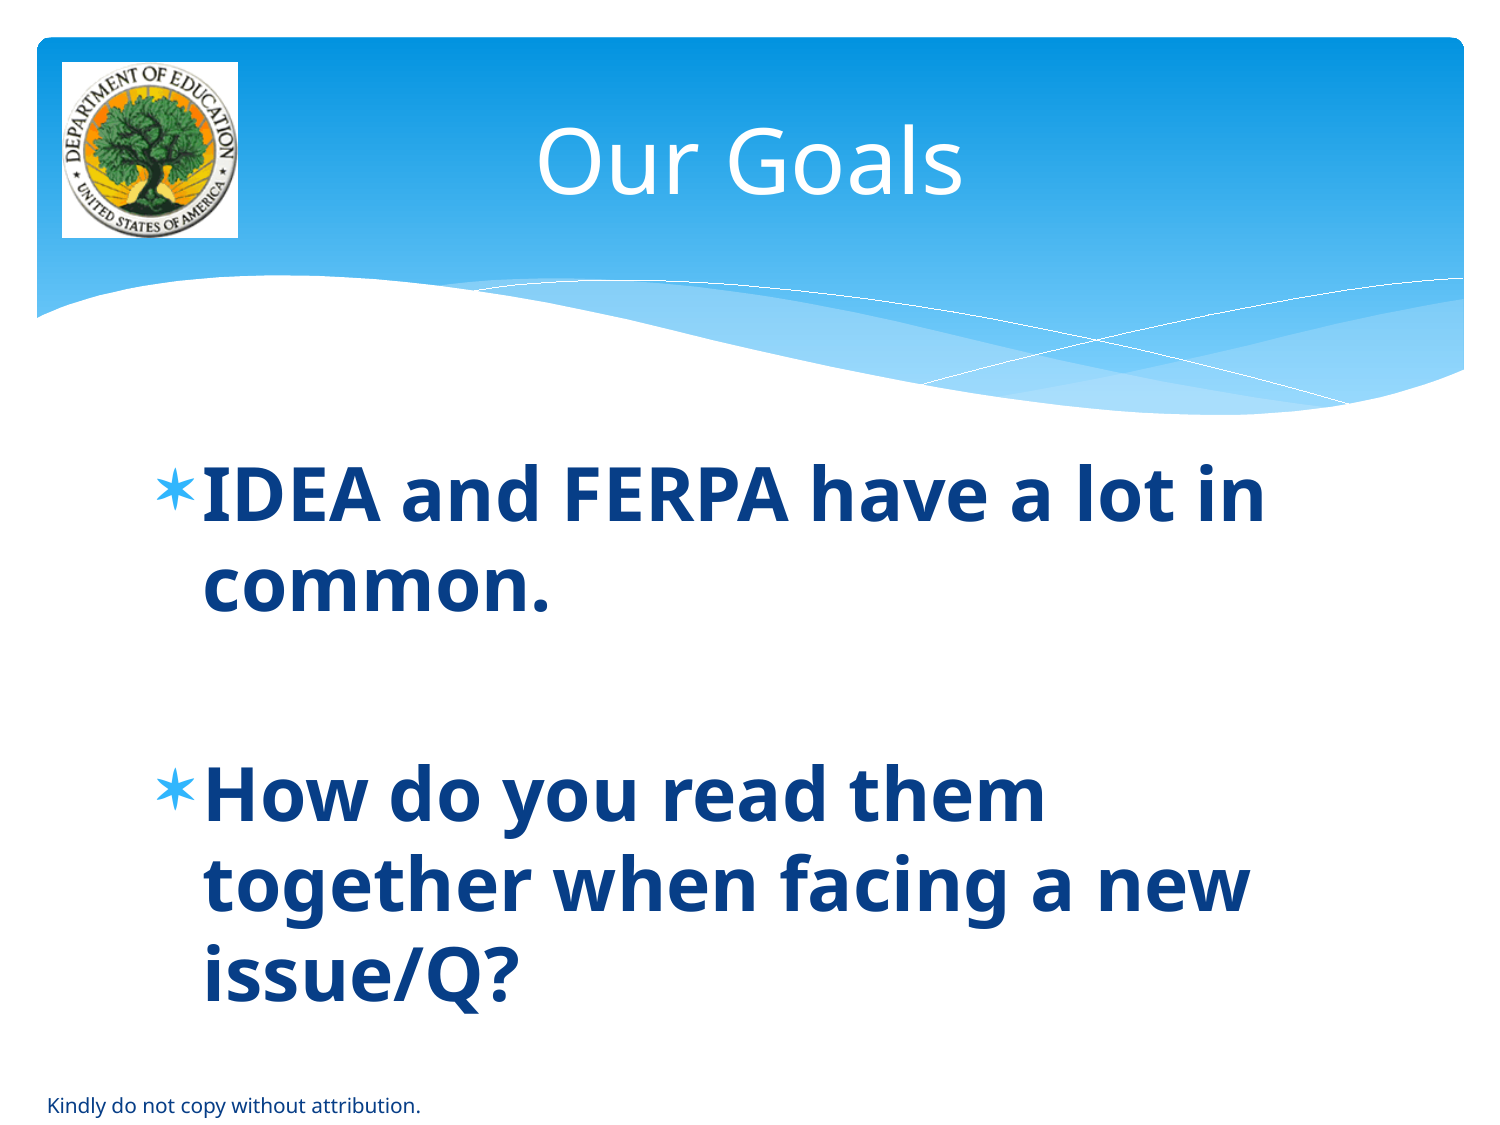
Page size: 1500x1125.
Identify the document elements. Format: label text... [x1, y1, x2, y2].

footer Kindly do not copy without attribution. [31, 1065, 653, 1125]
list IDEA and FERPA have a lot in common. How do you read them together when facing a new issue/Q? [142, 438, 1359, 1005]
picture [62, 63, 238, 238]
title Our Goals [75, 55, 1425, 261]
